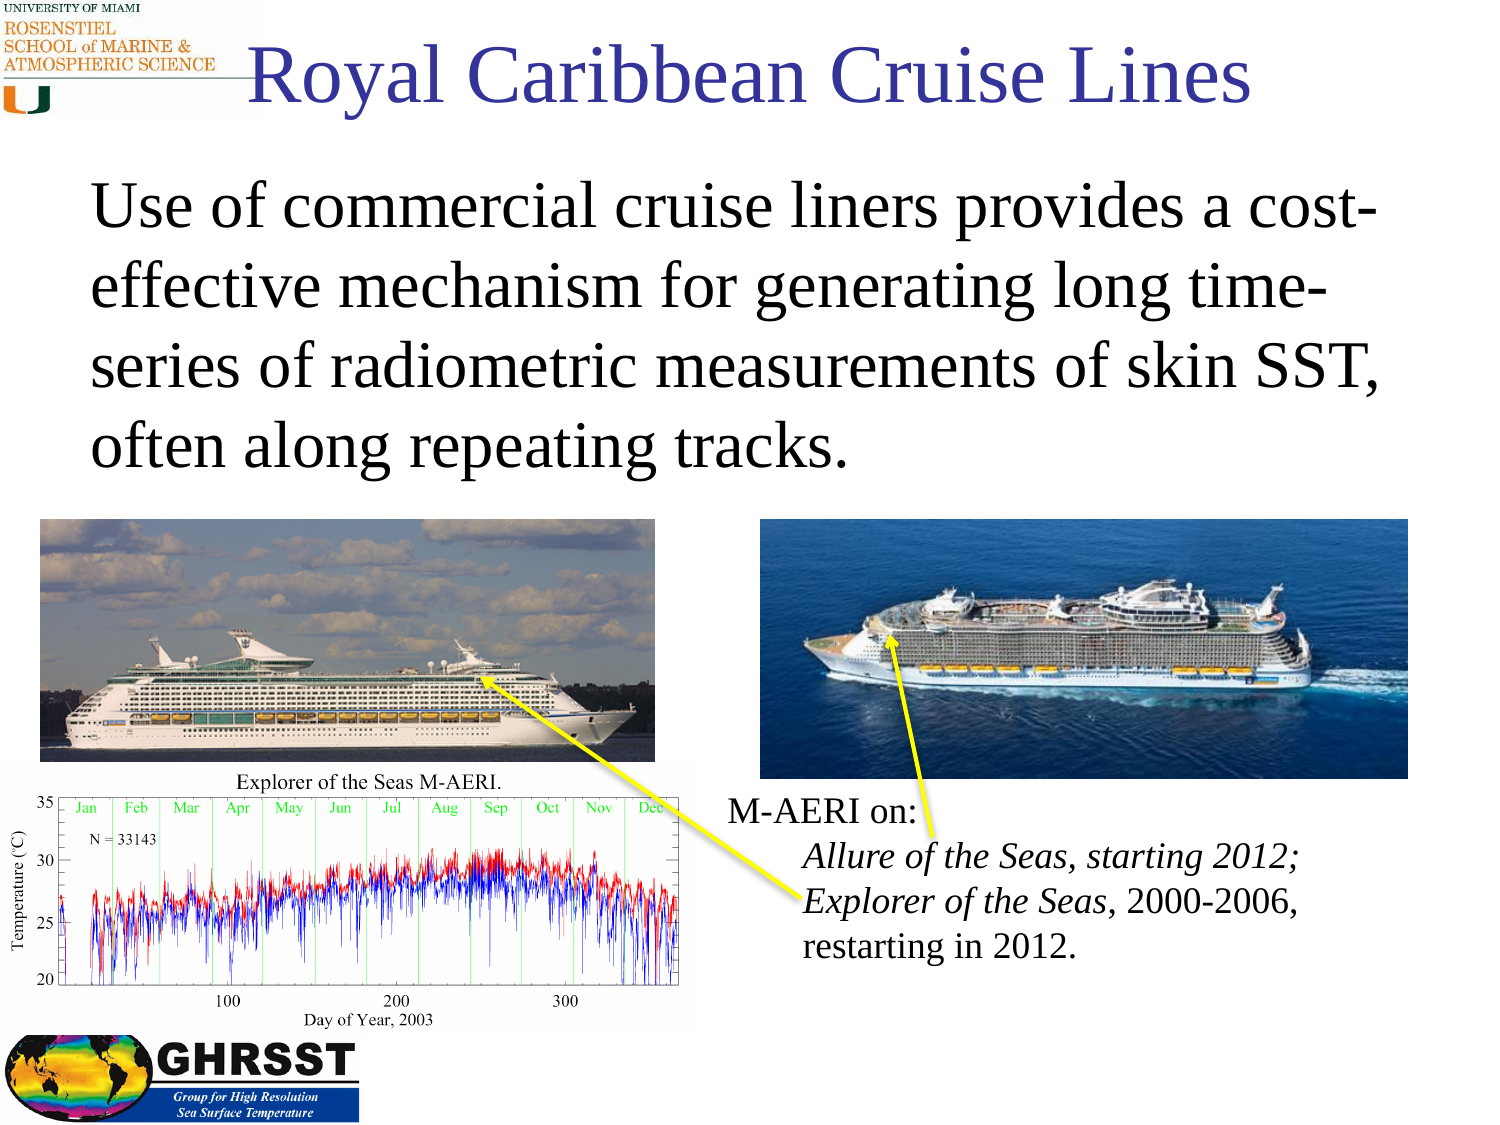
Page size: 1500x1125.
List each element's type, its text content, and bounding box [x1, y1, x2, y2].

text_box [480, 676, 802, 899]
picture [0, 0, 74, 119]
picture [759, 519, 1408, 779]
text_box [889, 633, 933, 838]
title Royal Caribbean Cruise Lines [74, 0, 1426, 138]
picture [0, 519, 694, 1125]
list Use of commercial cruise liners provides a cost-effective mechanism for generating long time-series of radiometric measurements of skin SST, often along repeating tracks. [74, 153, 1426, 495]
text_box M-AERI on: Allure of the Seas, starting 2012; Explorer of the Seas, 2000-2006, restarting in 2012. [712, 778, 1458, 974]
